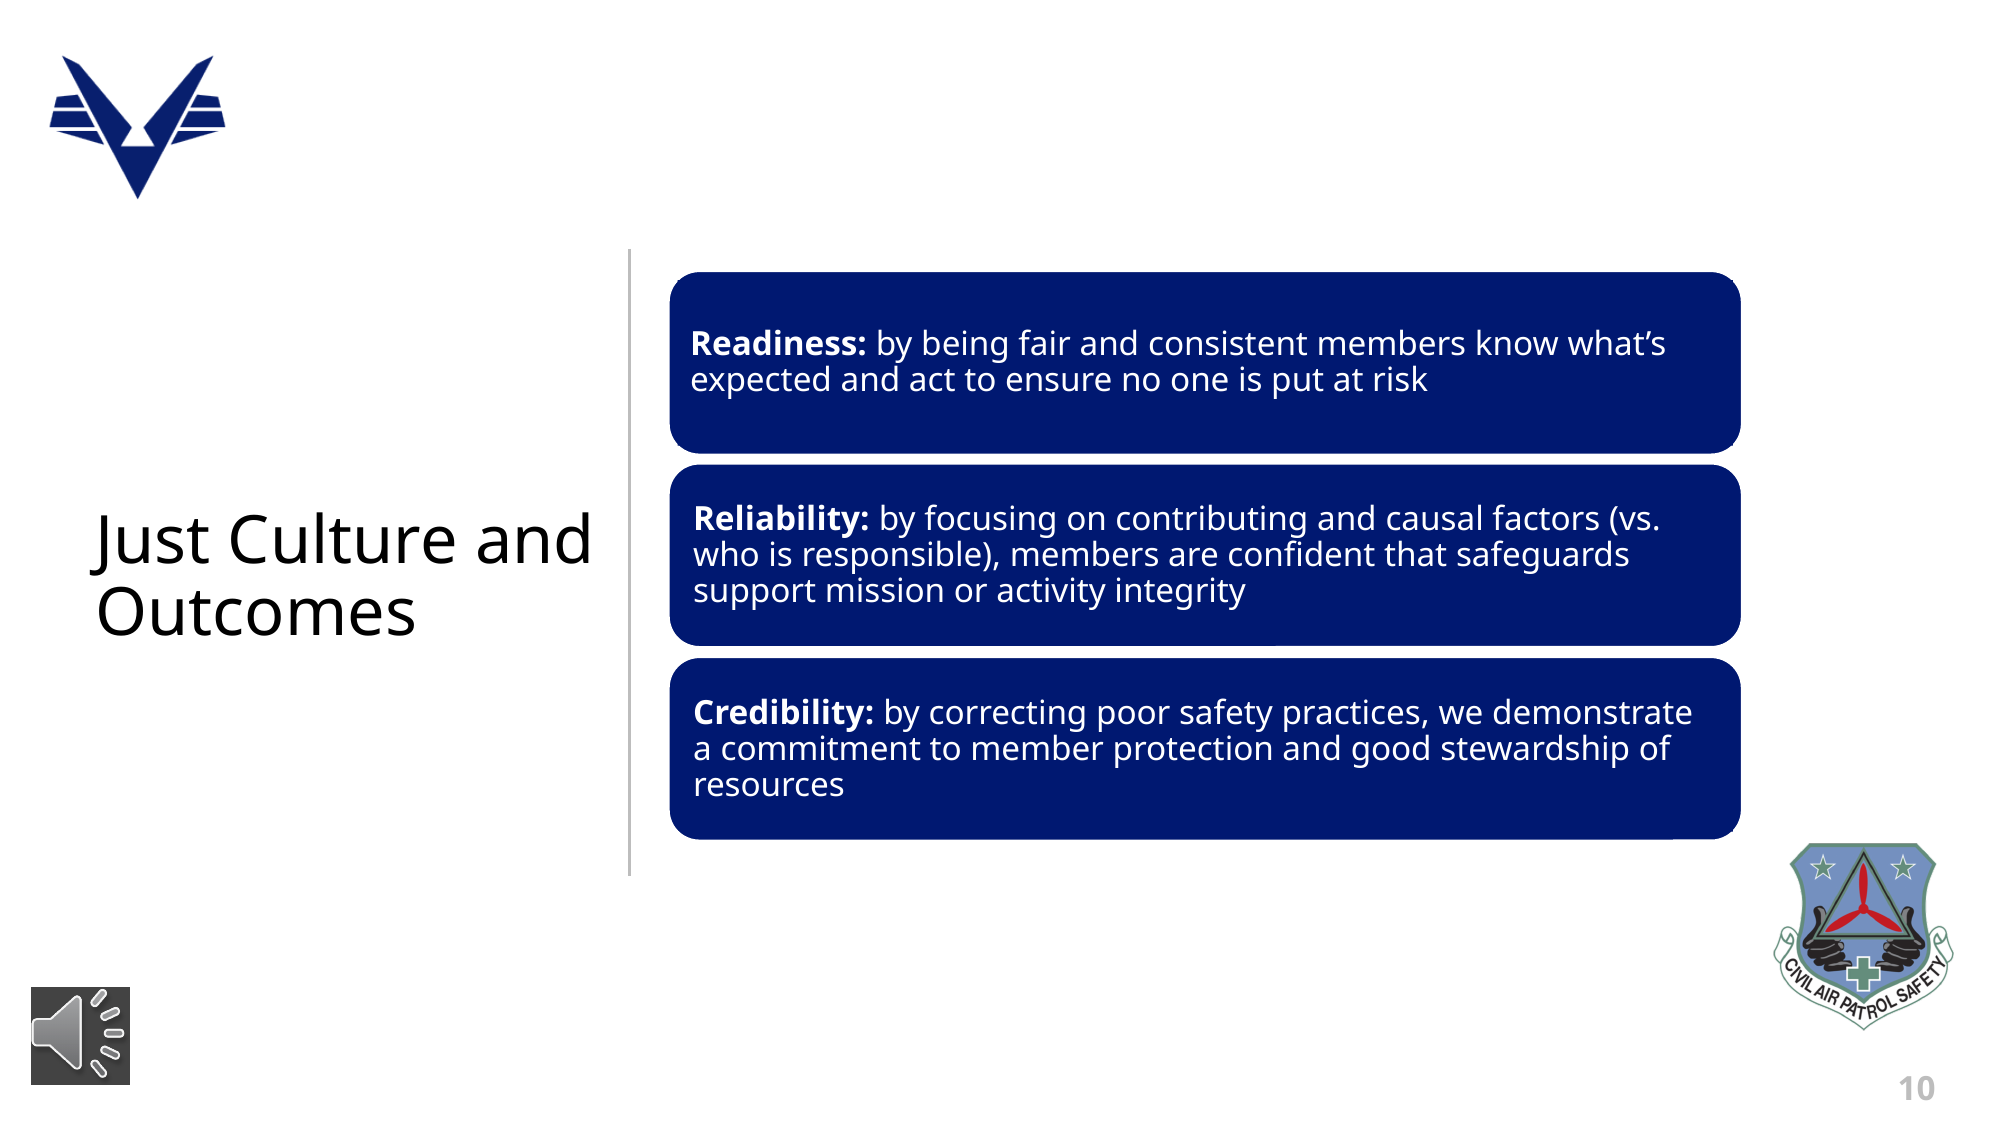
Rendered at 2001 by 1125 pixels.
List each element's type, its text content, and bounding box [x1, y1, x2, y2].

title Just Culture and Outcomes [80, 392, 618, 765]
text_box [668, 463, 1742, 648]
picture [1767, 839, 1958, 1031]
slide_number 10 [1793, 1059, 1951, 1113]
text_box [668, 657, 1742, 841]
picture [30, 986, 131, 1086]
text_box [668, 271, 1742, 455]
picture [41, 43, 234, 207]
